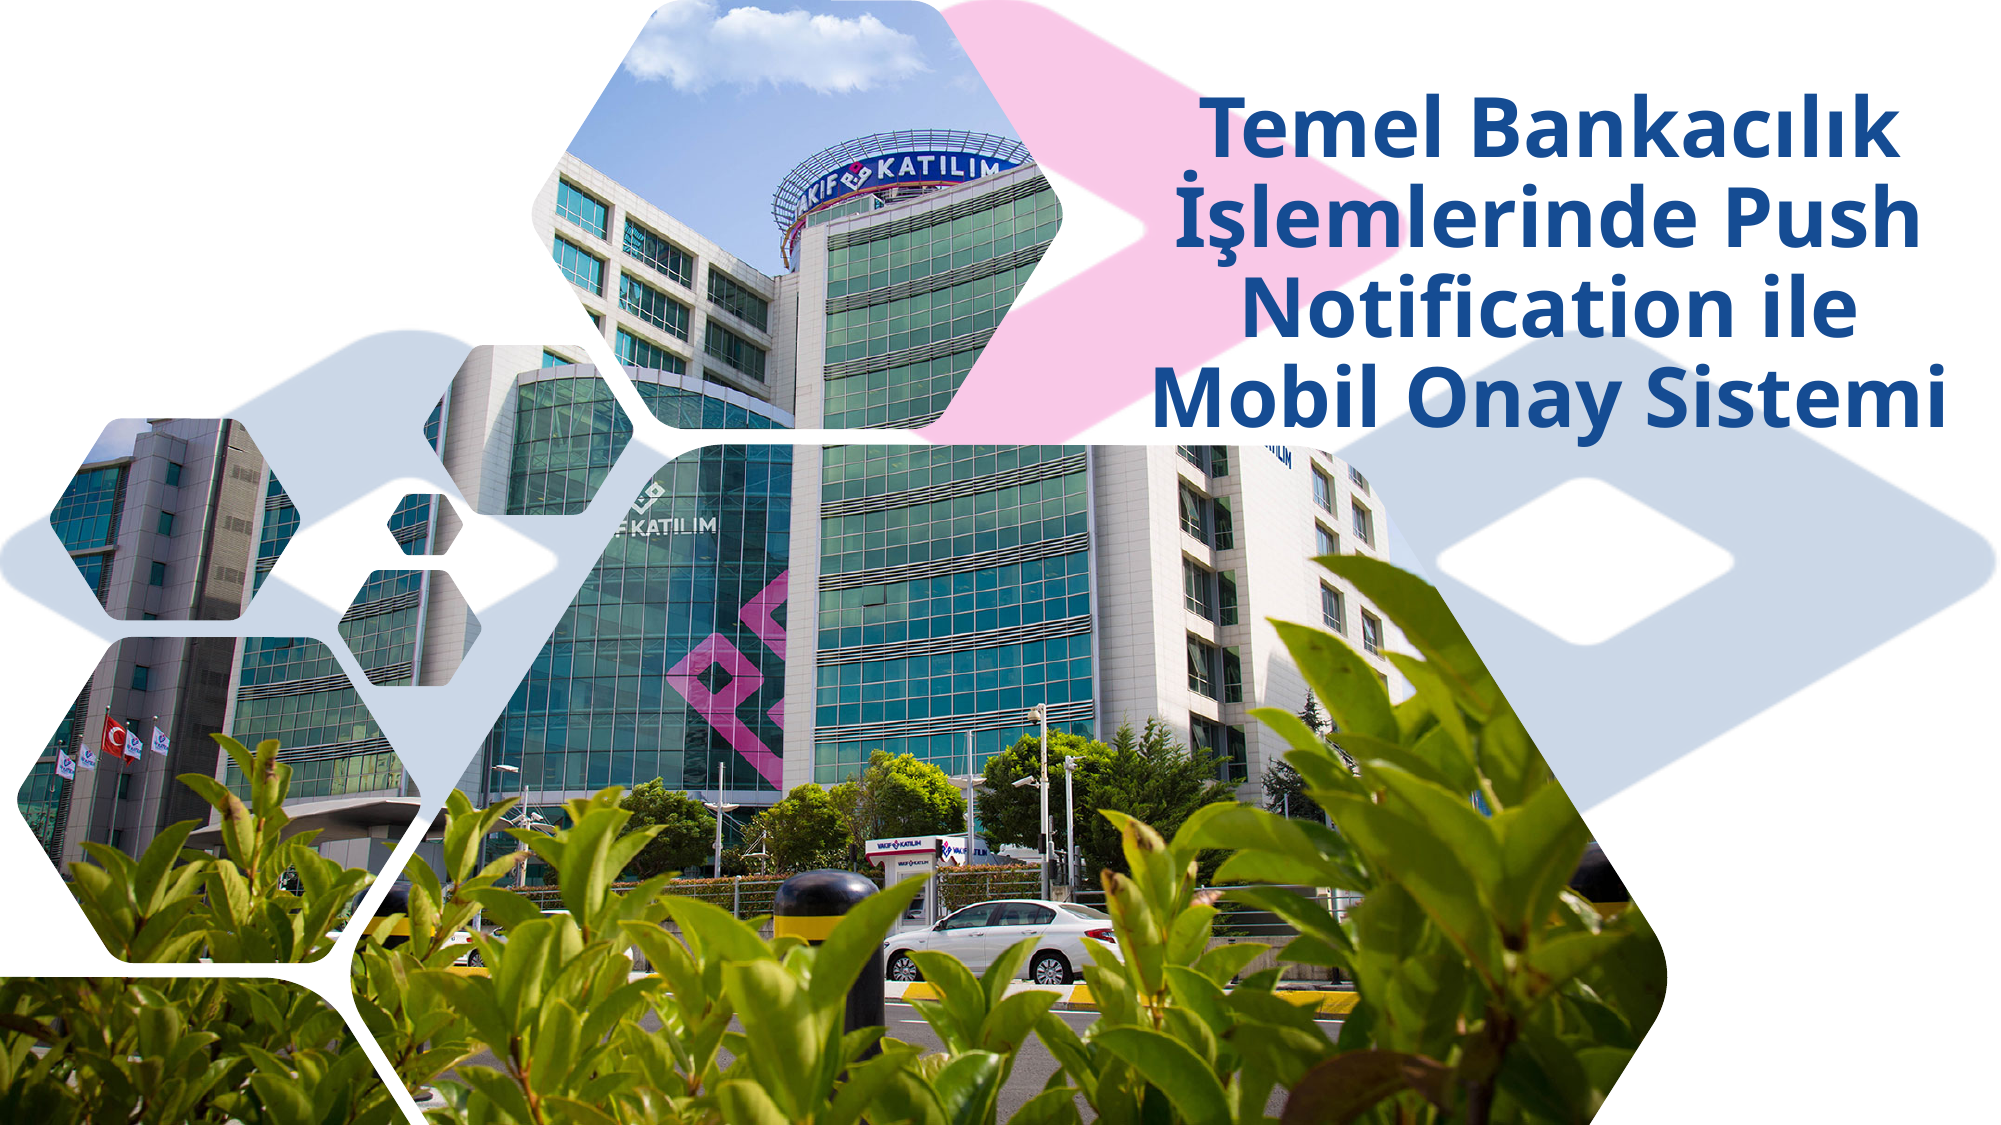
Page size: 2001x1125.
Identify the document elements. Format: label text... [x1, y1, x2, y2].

text_box Temel Bankacılık İşlemlerinde Push Notification ile Mobil Onay Sistemi [1668, 0, 2000, 434]
picture [0, 0, 1668, 1125]
